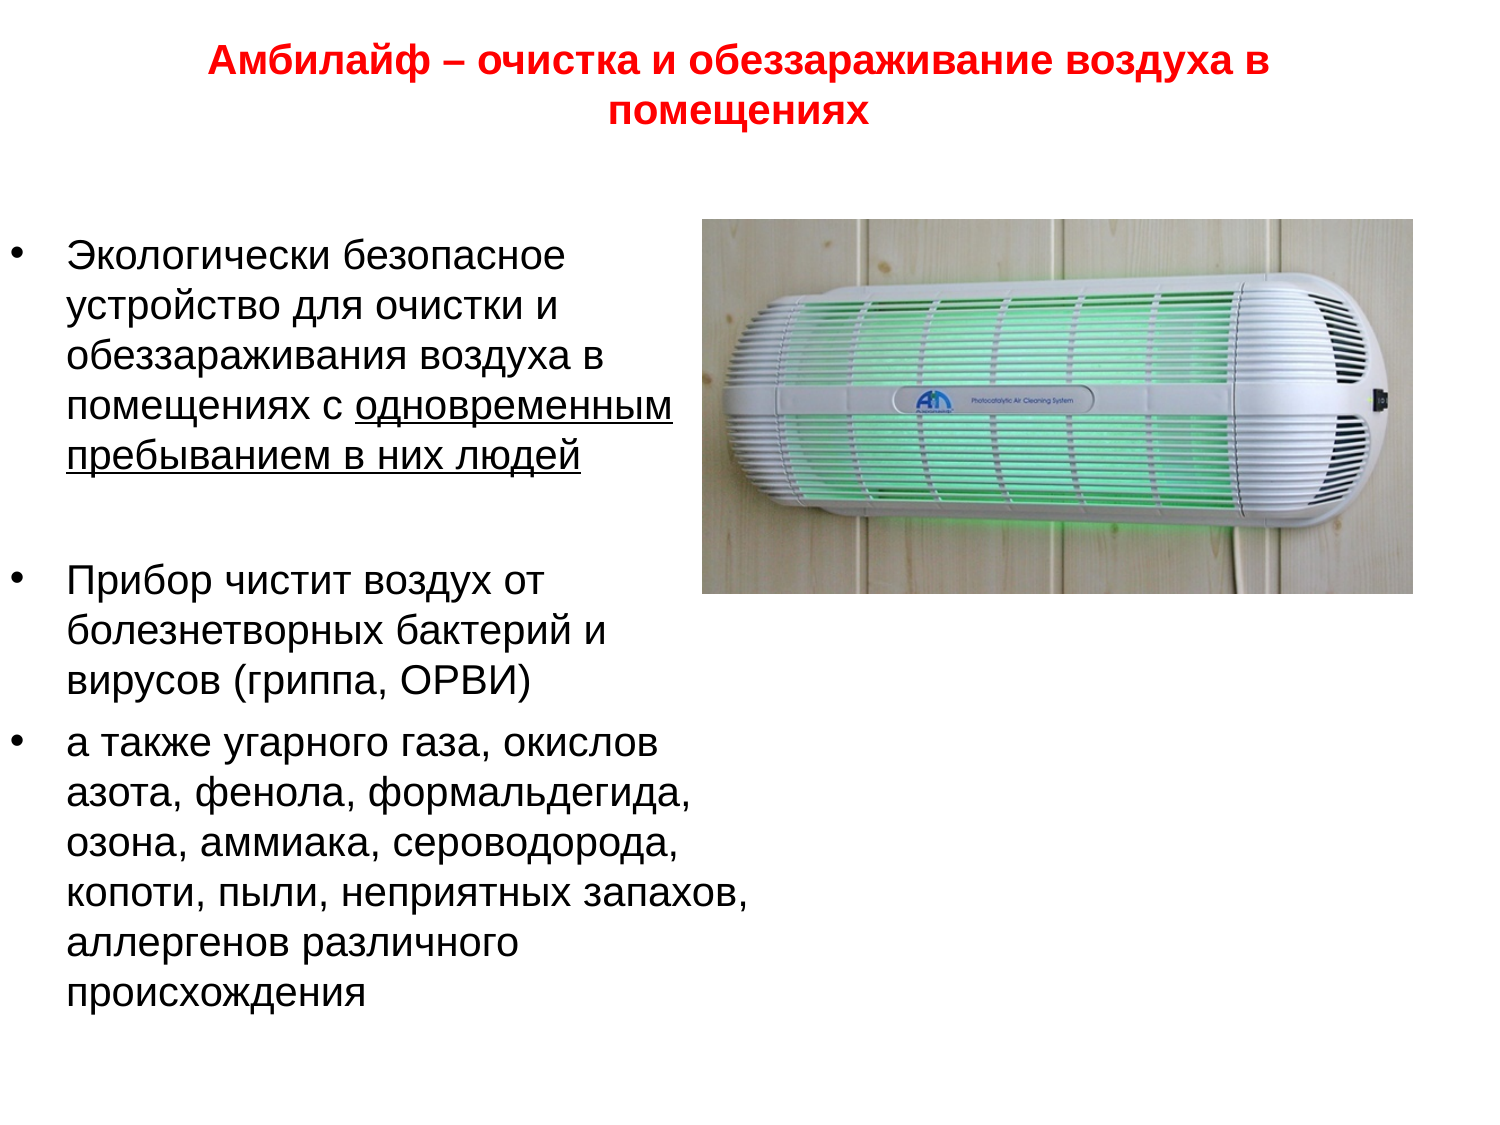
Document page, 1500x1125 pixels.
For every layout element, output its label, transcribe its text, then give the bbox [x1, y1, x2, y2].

picture [702, 219, 1413, 594]
title Амбилайф – очистка и обеззараживание воздуха в помещениях [125, 24, 1353, 141]
list Экологически безопасное устройство для очистки и обеззараживания воздуха в помещениях с одновременным пребыванием в них людей Прибор чистит воздух от болезнетворных бактерий и вирусов (гриппа, ОРВИ) а также угарного газа, окислов азота, фенола, формальдегида, озона, аммиака, сероводорода, копоти, пыли, неприятных запахов, аллергенов различного происхождения [0, 219, 781, 1125]
